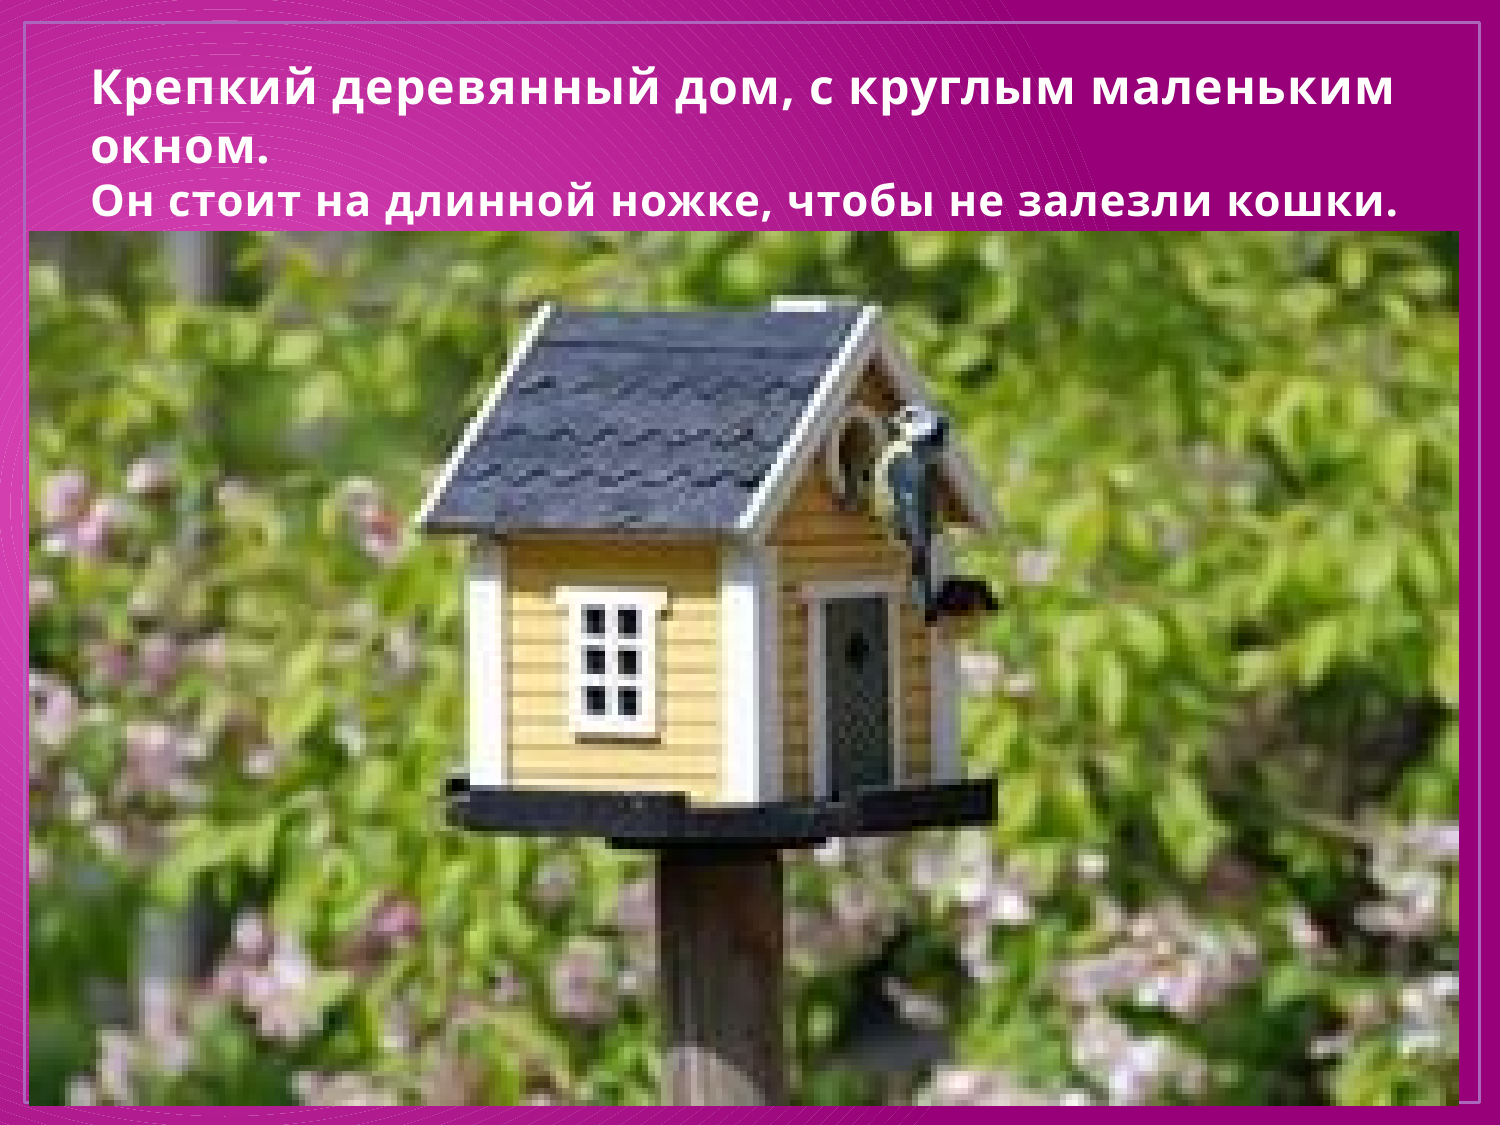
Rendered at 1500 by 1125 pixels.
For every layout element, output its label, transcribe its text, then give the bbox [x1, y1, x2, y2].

title Крепкий деревянный дом, с круглым маленьким окном. Он стоит на длинной ножке, чтобы не залезли кошки. [75, 45, 1425, 227]
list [29, 231, 1459, 1107]
